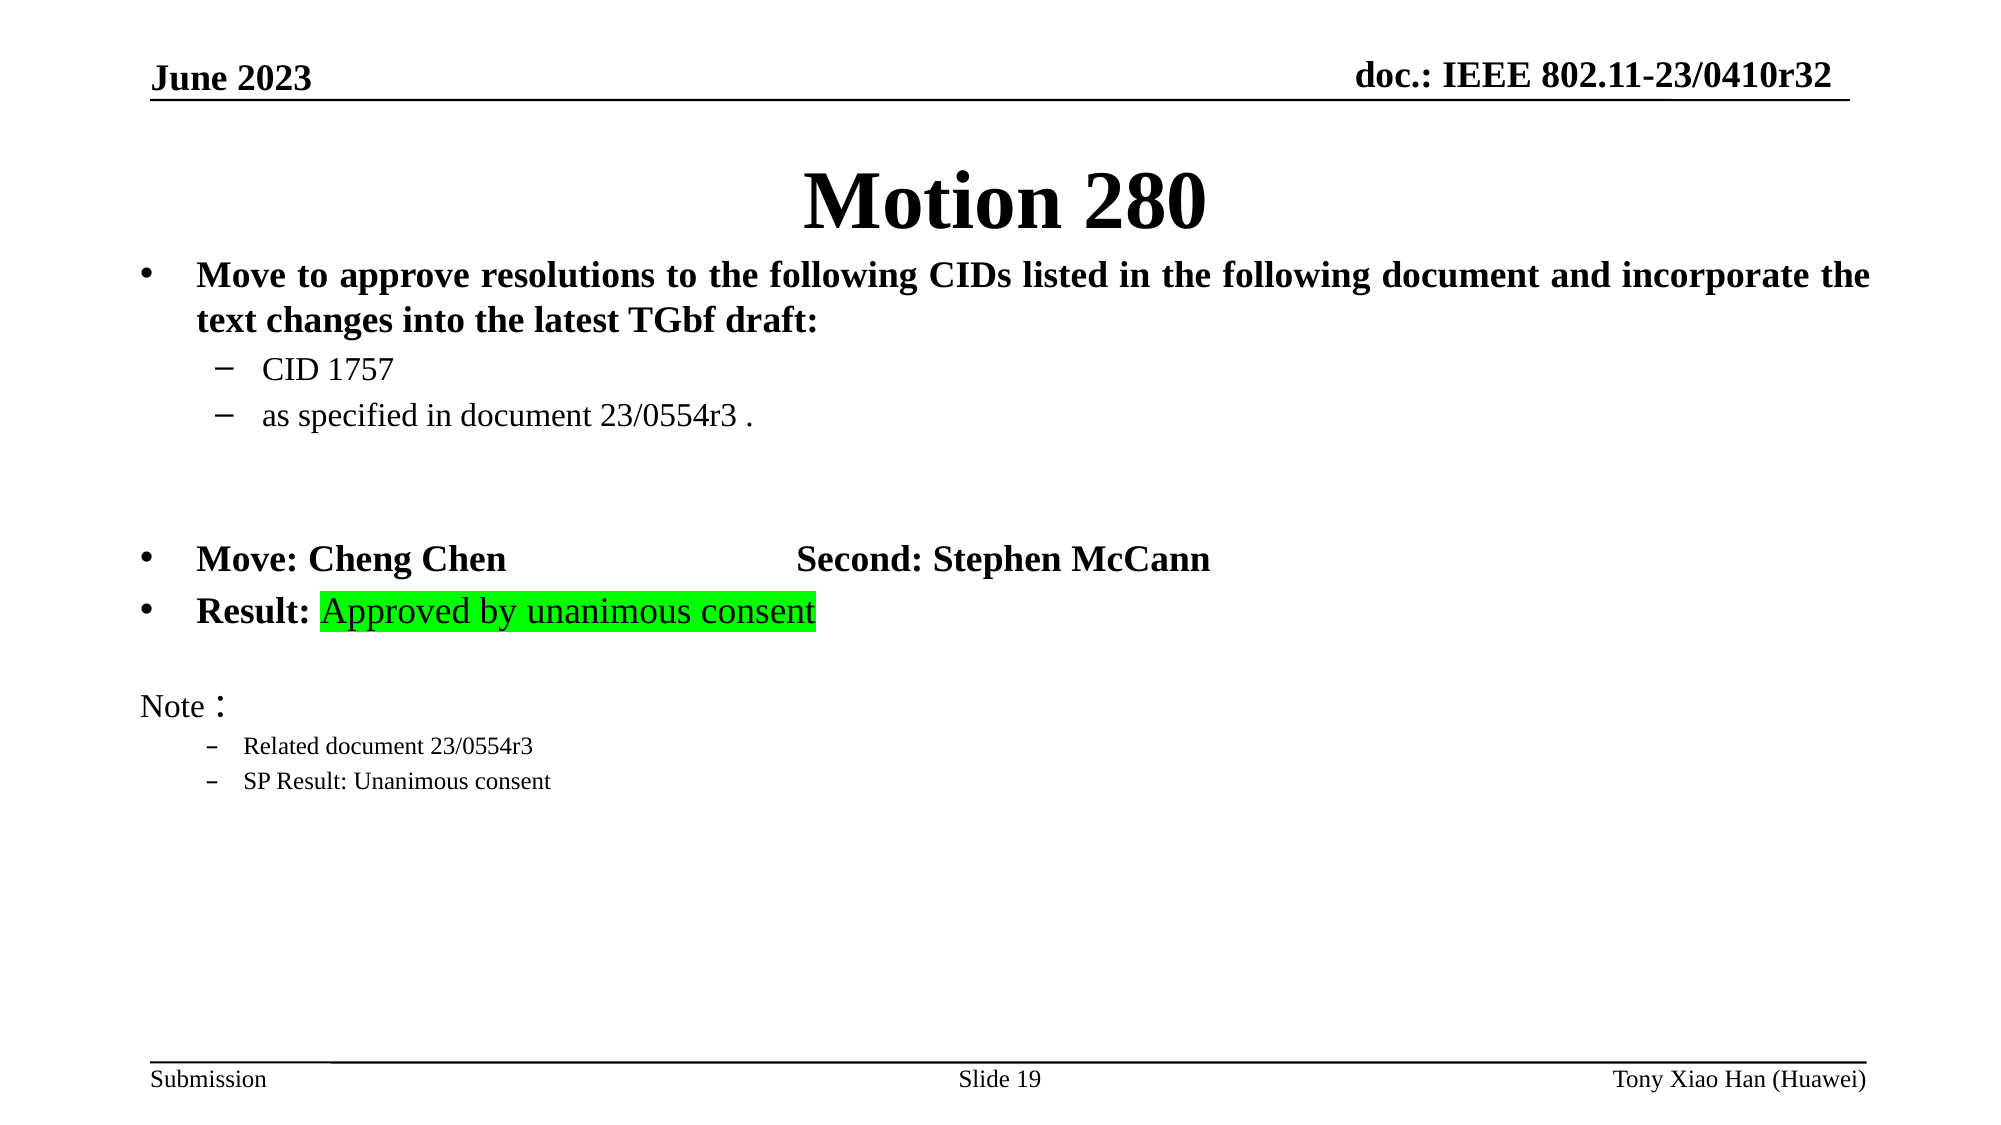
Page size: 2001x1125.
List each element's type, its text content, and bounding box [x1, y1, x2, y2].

text_box Motion 280 [368, 137, 1644, 212]
text_box Move to approve resolutions to the following CIDs listed in the following document and incorporate the text changes into the latest TGbf draft: CID 1757 as specified in document 23/0554r3 . Move: Cheng Chen Second: Stephen McCann Result: Approved by unanimous consent Note： Related document 23/0554r3 SP Result: Unanimous consent [125, 212, 1888, 900]
